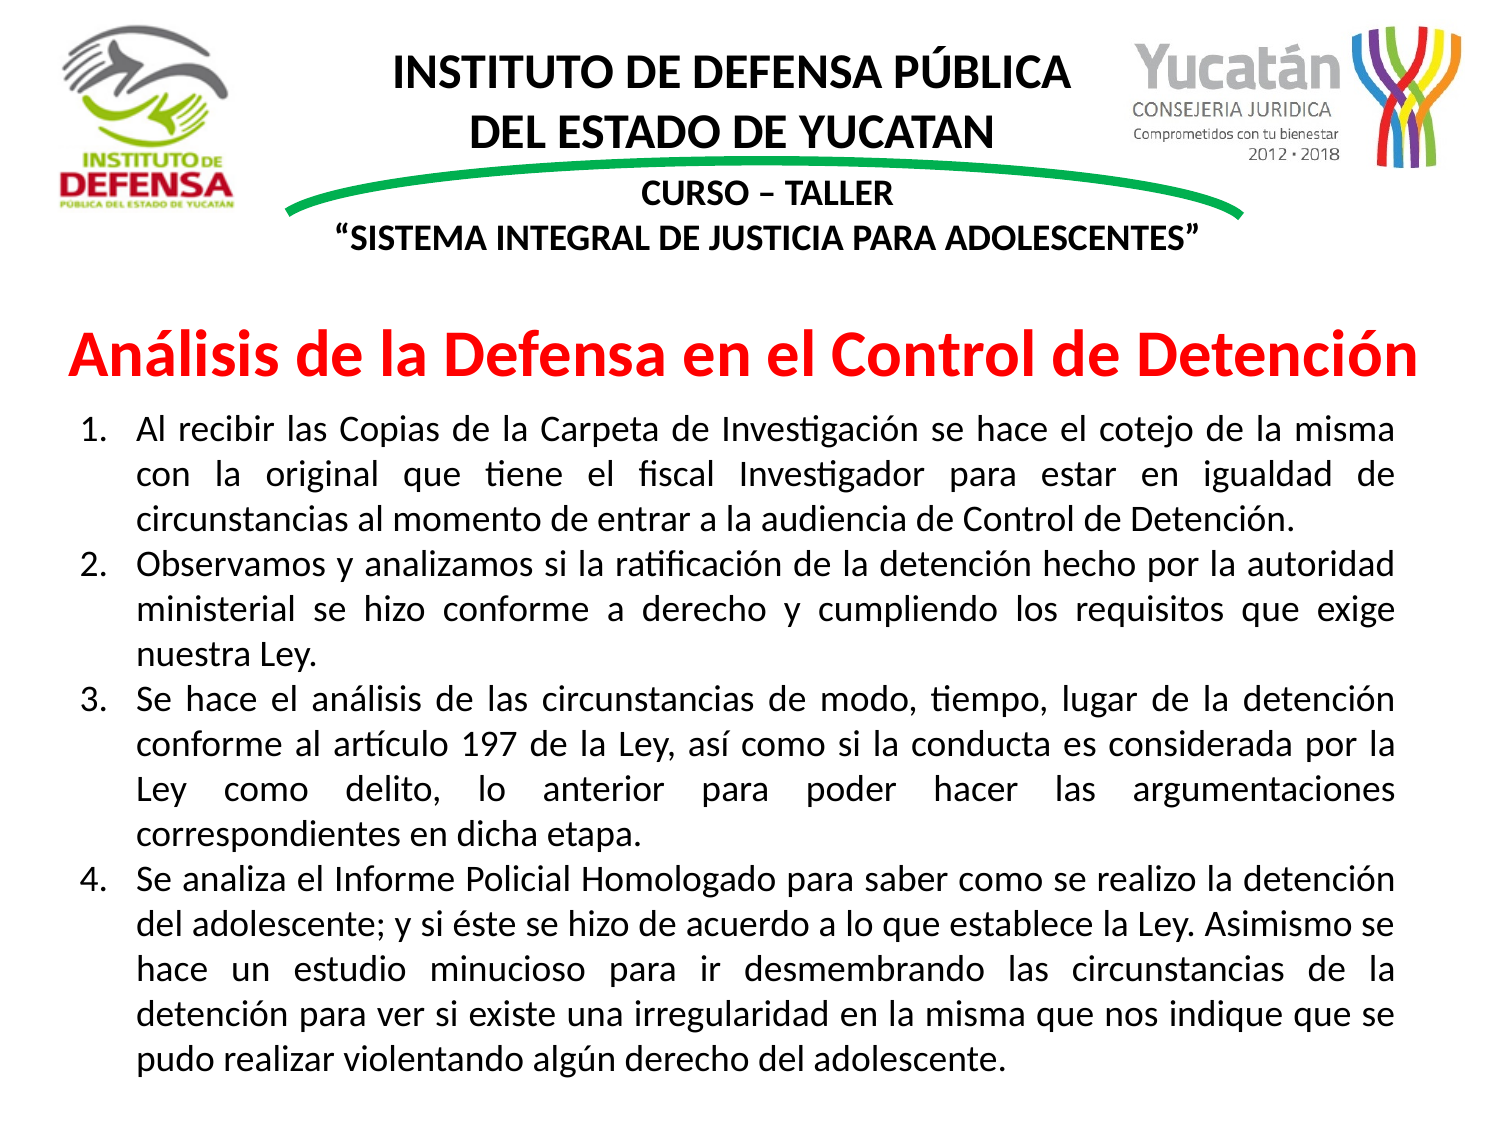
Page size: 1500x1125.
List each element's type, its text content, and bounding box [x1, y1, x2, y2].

text_box [1235, 211, 1242, 218]
text_box CURSO – TALLER “SISTEMA INTEGRAL DE JUSTICIA PARA ADOLESCENTES” [301, 160, 1235, 266]
text_box Al recibir las Copias de la Carpeta de Investigación se hace el cotejo de la misma con la original que tiene el fiscal Investigador para estar en igualdad de circunstancias al momento de entrar a la audiencia de Control de Detención. Observamos y analizamos si la ratificación de la detención hecho por la autoridad ministerial se hizo conforme a derecho y cumpliendo los requisitos que exige nuestra Ley. Se hace el análisis de las circunstancias de modo, tiempo, lugar de la detención conforme al artículo 197 de la Ley, así como si la conducta es considerada por la Ley como delito, lo anterior para poder hacer las argumentaciones correspondientes en dicha etapa. Se analiza el Informe Policial Homologado para saber como se realizo la detención del adolescente; y si éste se hizo de acuerdo a lo que establece la Ley. Asimismo se hace un estudio minucioso para ir desmembrando las circunstancias de la detención para ver si existe una irregularidad en la misma que nos indique que se pudo realizar violentando algún derecho del adolescente. [64, 398, 1412, 1087]
picture [52, 18, 244, 214]
picture [1115, 18, 1465, 170]
text_box Análisis de la Defensa en el Control de Detención [53, 302, 1436, 398]
text_box INSTITUTO DE DEFENSA PÚBLICA DEL ESTADO DE YUCATAN [289, 30, 1110, 166]
text_box [286, 204, 301, 214]
